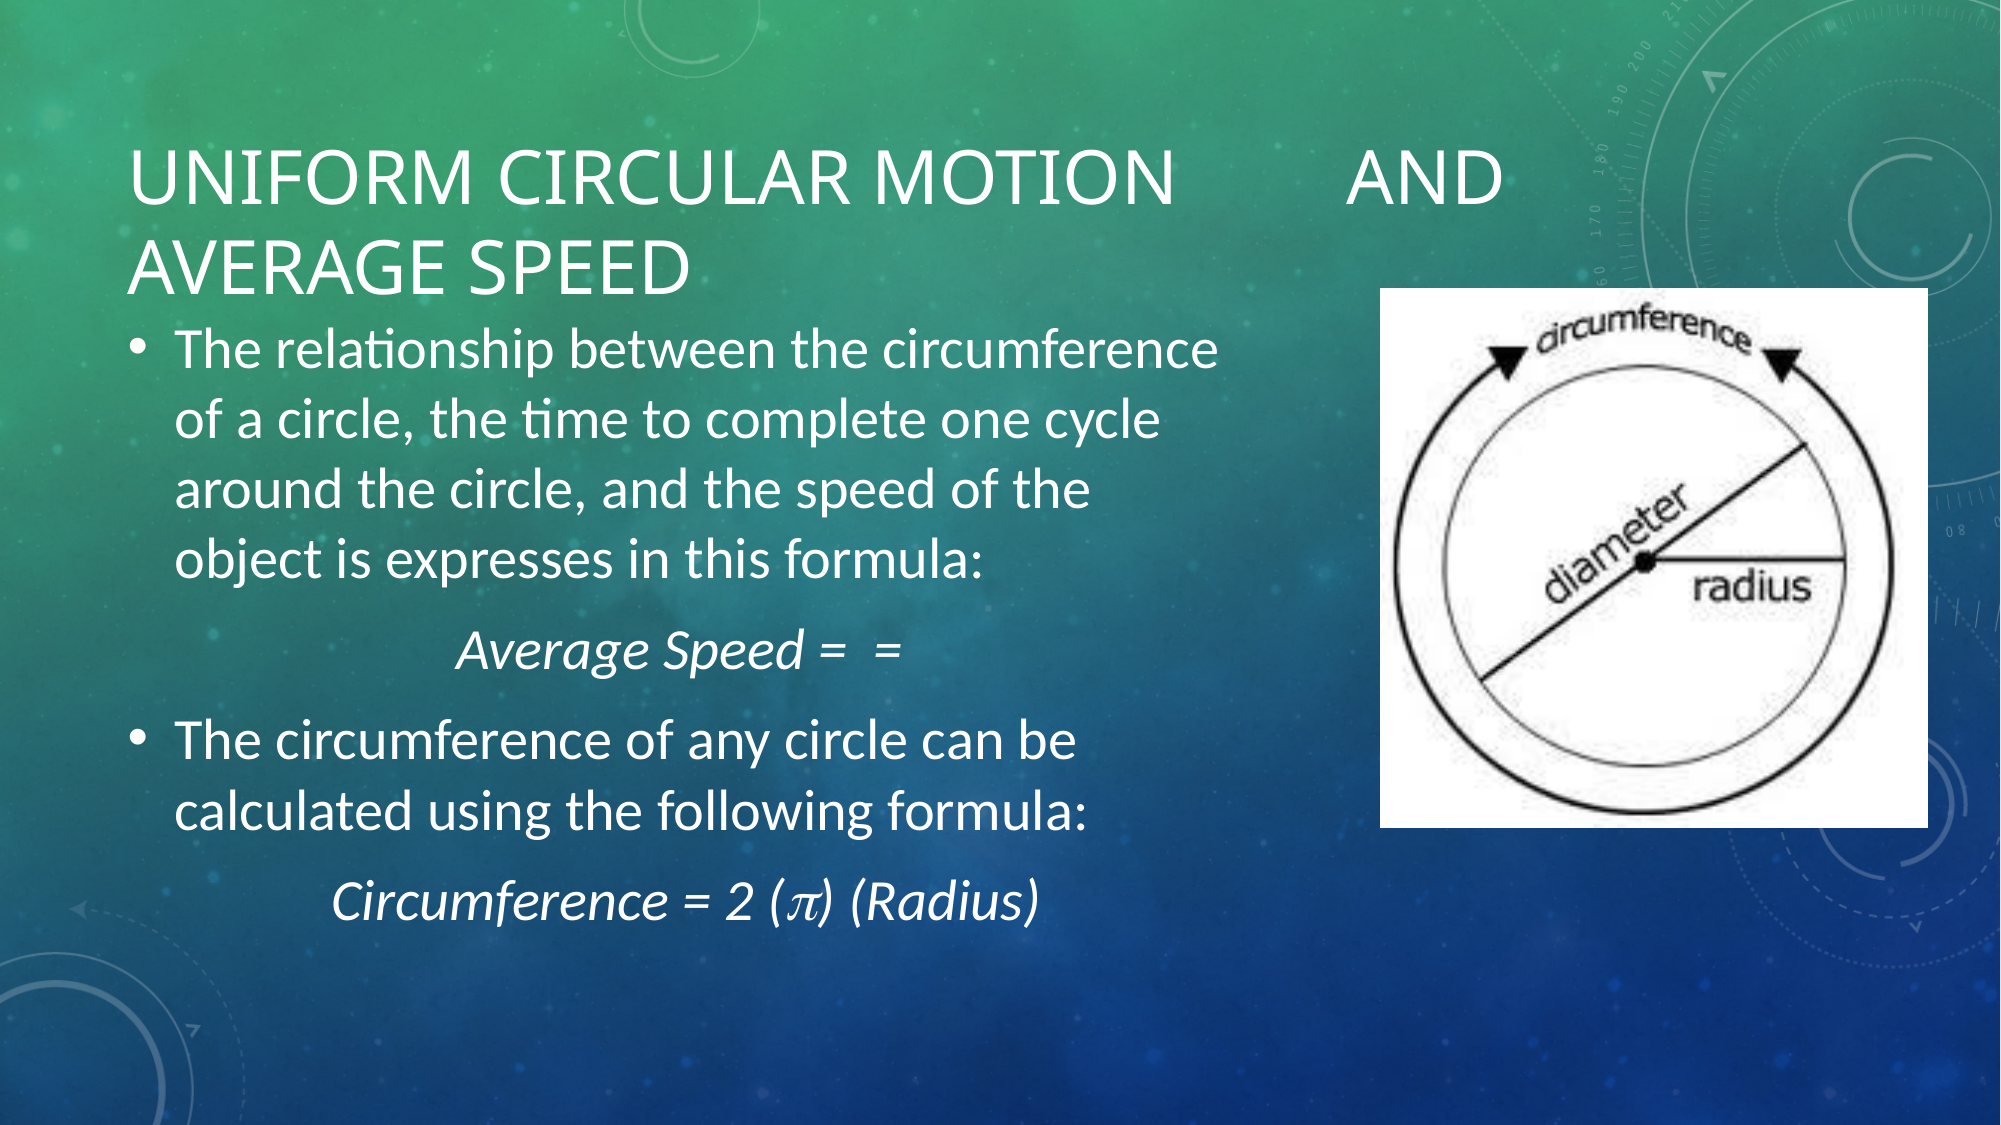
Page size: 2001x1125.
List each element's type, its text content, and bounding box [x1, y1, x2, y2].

picture [0, 0, 2001, 1125]
title Uniform circular motion and average speed [112, 99, 1775, 339]
